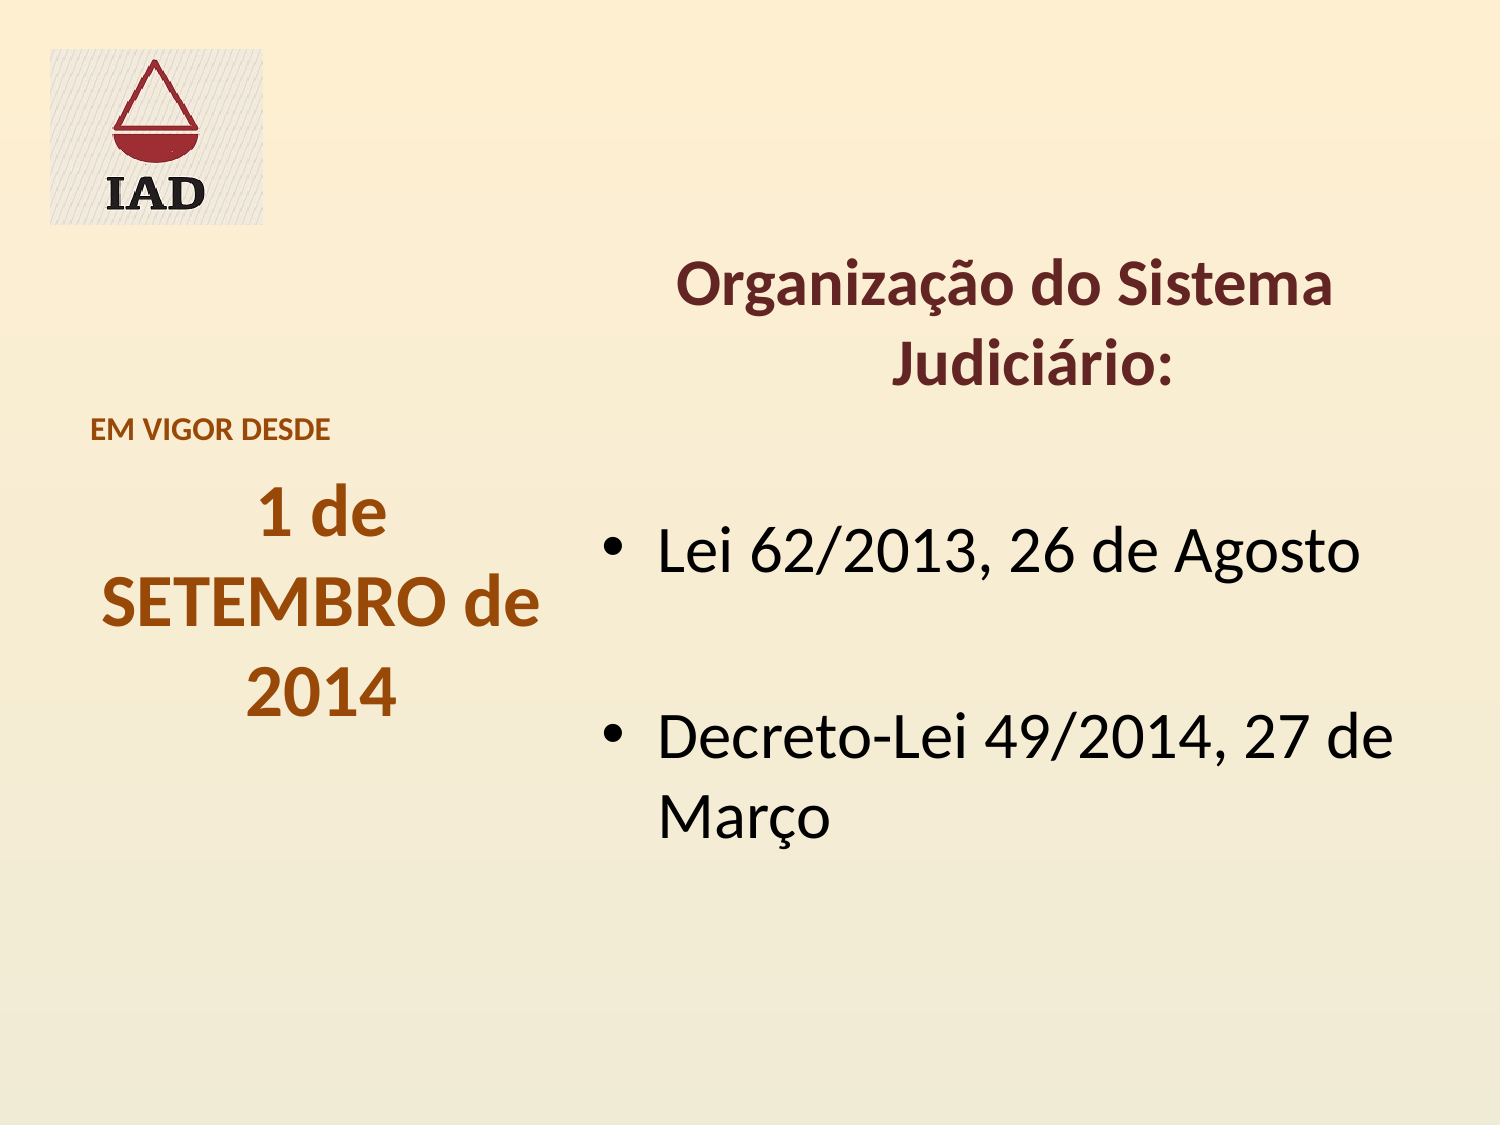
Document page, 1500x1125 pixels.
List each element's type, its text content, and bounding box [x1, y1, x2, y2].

list Organização do Sistema Judiciário: Lei 62/2013, 26 de Agosto Decreto-Lei 49/2014, 27 de Março [586, 44, 1425, 1005]
list EM VIGOR DESDE 1 de SETEMBRO de 2014 [75, 235, 569, 1005]
picture [49, 49, 263, 226]
